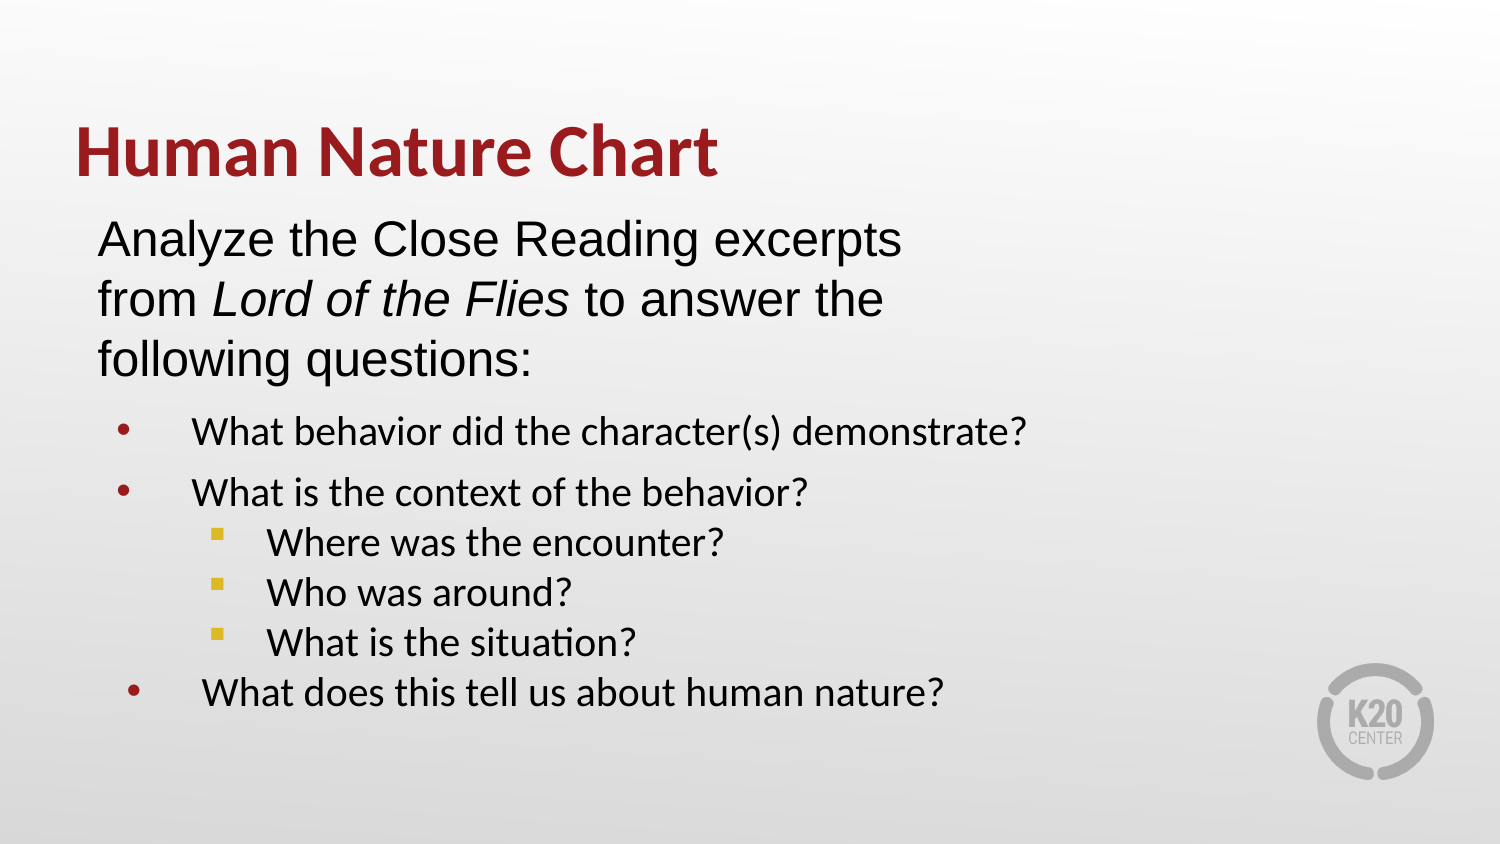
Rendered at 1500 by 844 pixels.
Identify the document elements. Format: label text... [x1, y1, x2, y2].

title Human Nature Chart [75, 50, 804, 191]
list What behavior did the character(s) demonstrate? What is the context of the behavior? Where was the encounter? Who was around? What is the situation? What does this tell us about human nature? [101, 396, 1160, 779]
text_box Analyze the Close Reading excerpts from Lord of the Flies to answer the following questions: [82, 199, 959, 395]
picture [1300, 646, 1451, 797]
